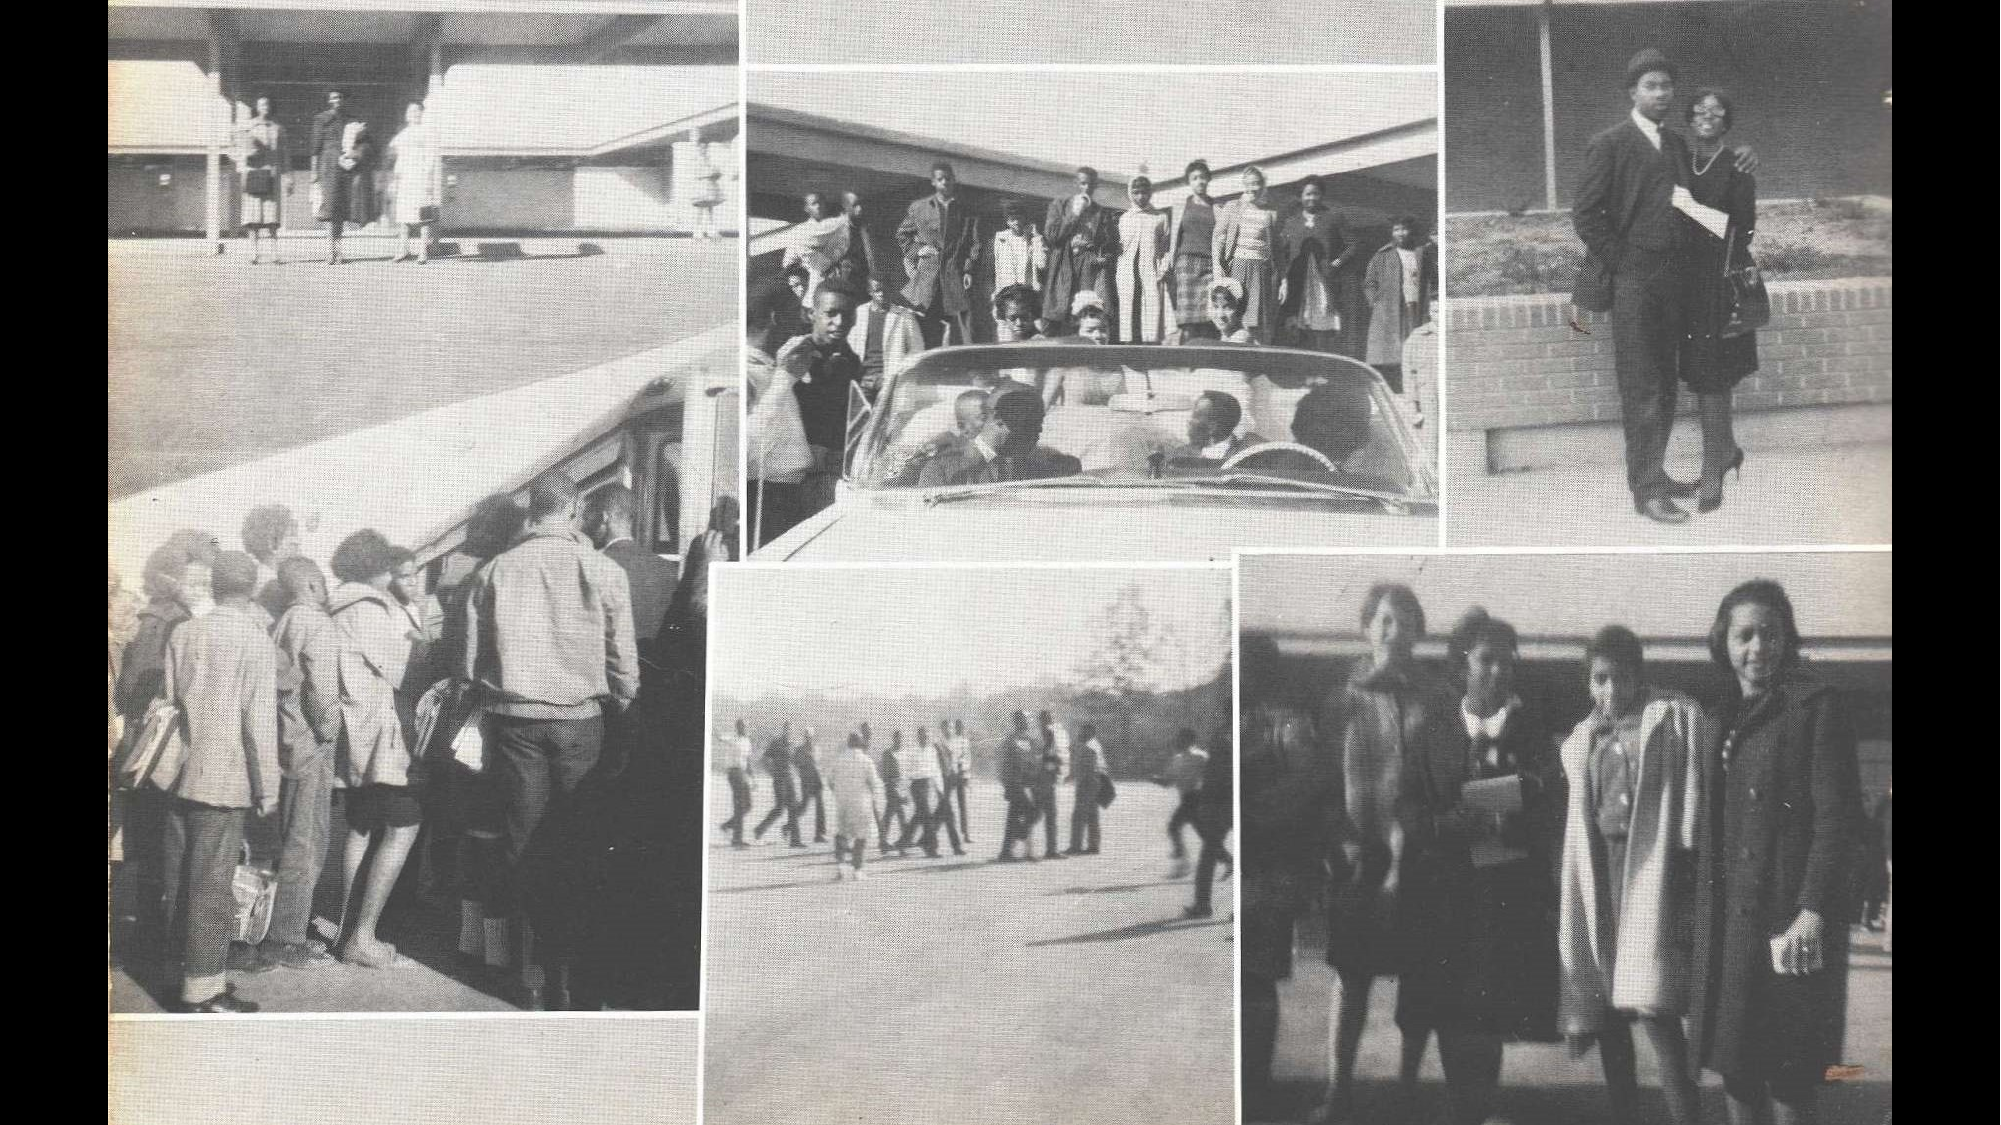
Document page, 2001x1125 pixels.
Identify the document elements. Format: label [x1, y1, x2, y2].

picture [108, 0, 1892, 1125]
